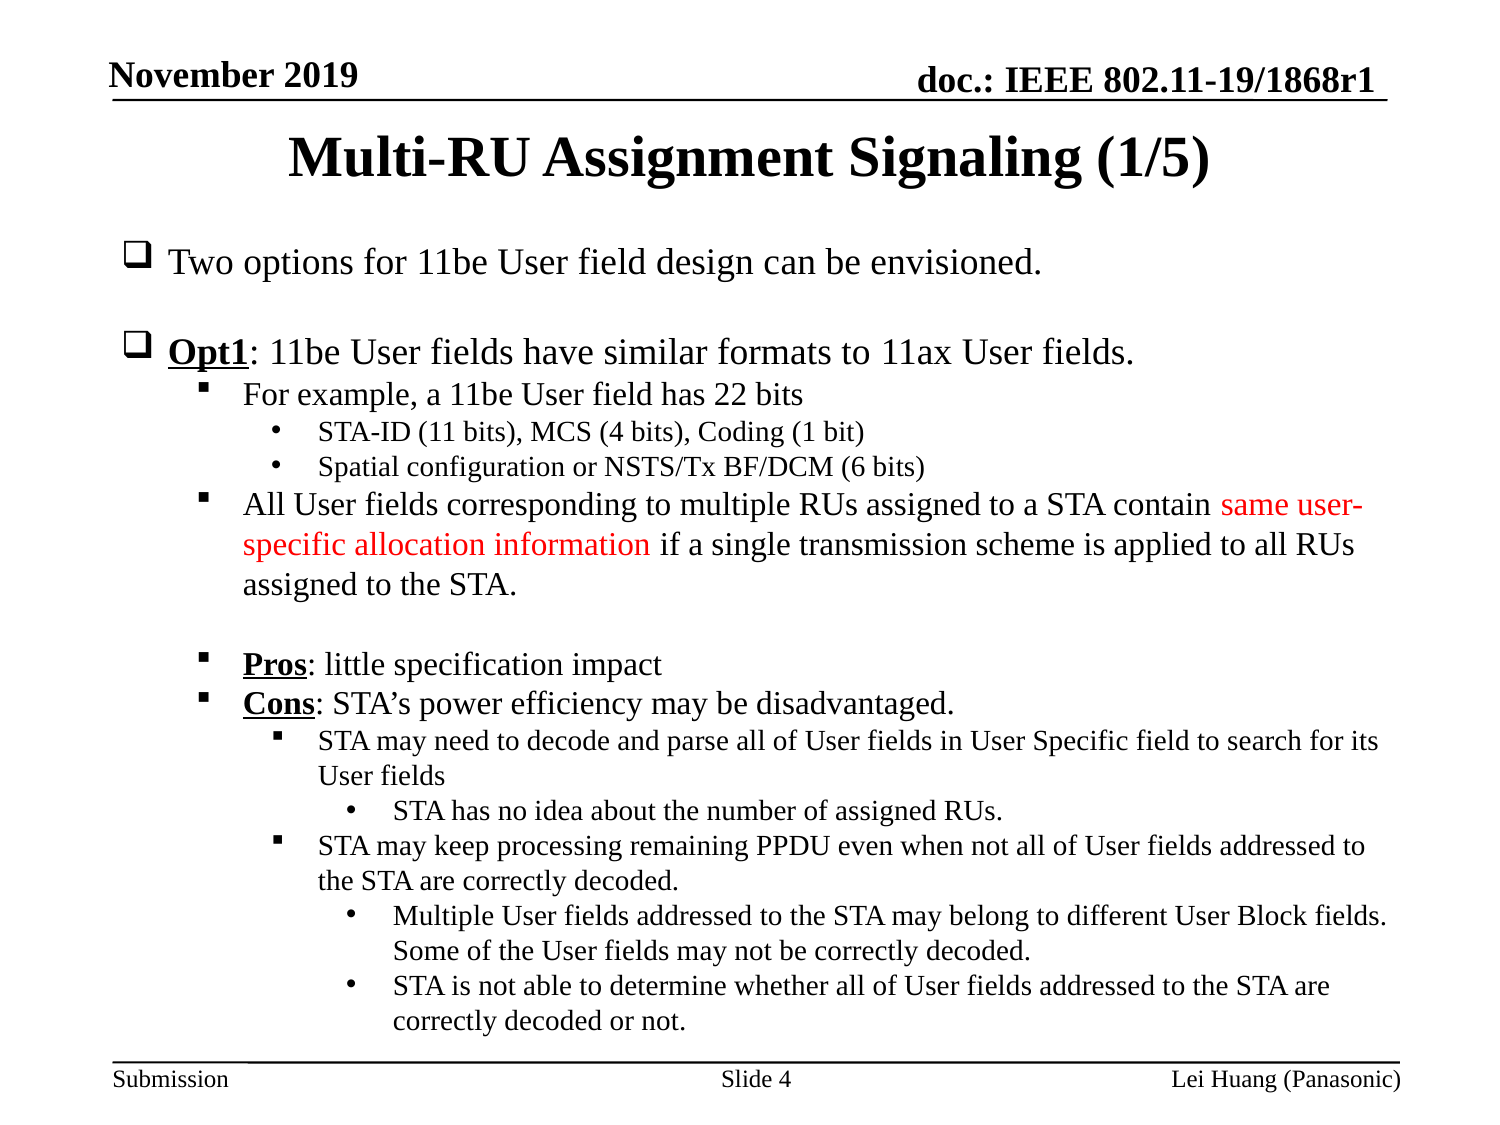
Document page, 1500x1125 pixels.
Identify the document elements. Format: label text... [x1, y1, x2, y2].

text_box Multi-RU Assignment Signaling (1/5) [0, 111, 1500, 225]
text_box Two options for 11be User field design can be envisioned. Opt1: 11be User fields have similar formats to 11ax User fields. For example, a 11be User field has 22 bits STA-ID (11 bits), MCS (4 bits), Coding (1 bit) Spatial configuration or NSTS/Tx BF/DCM (6 bits) All User fields corresponding to multiple RUs assigned to a STA contain same user-specific allocation information if a single transmission scheme is applied to all RUs assigned to the STA. Pros: little specification impact Cons: STA’s power efficiency may be disadvantaged. STA may need to decode and parse all of User fields in User Specific field to search for its User fields STA has no idea about the number of assigned RUs. STA may keep processing remaining PPDU even when not all of User fields addressed to the STA are correctly decoded. Multiple User fields addressed to the STA may belong to different User Block fields. Some of the User fields may not be correctly decoded. STA is not able to determine whether all of User fields addressed to the STA are correctly decoded or not. [106, 229, 1408, 1124]
